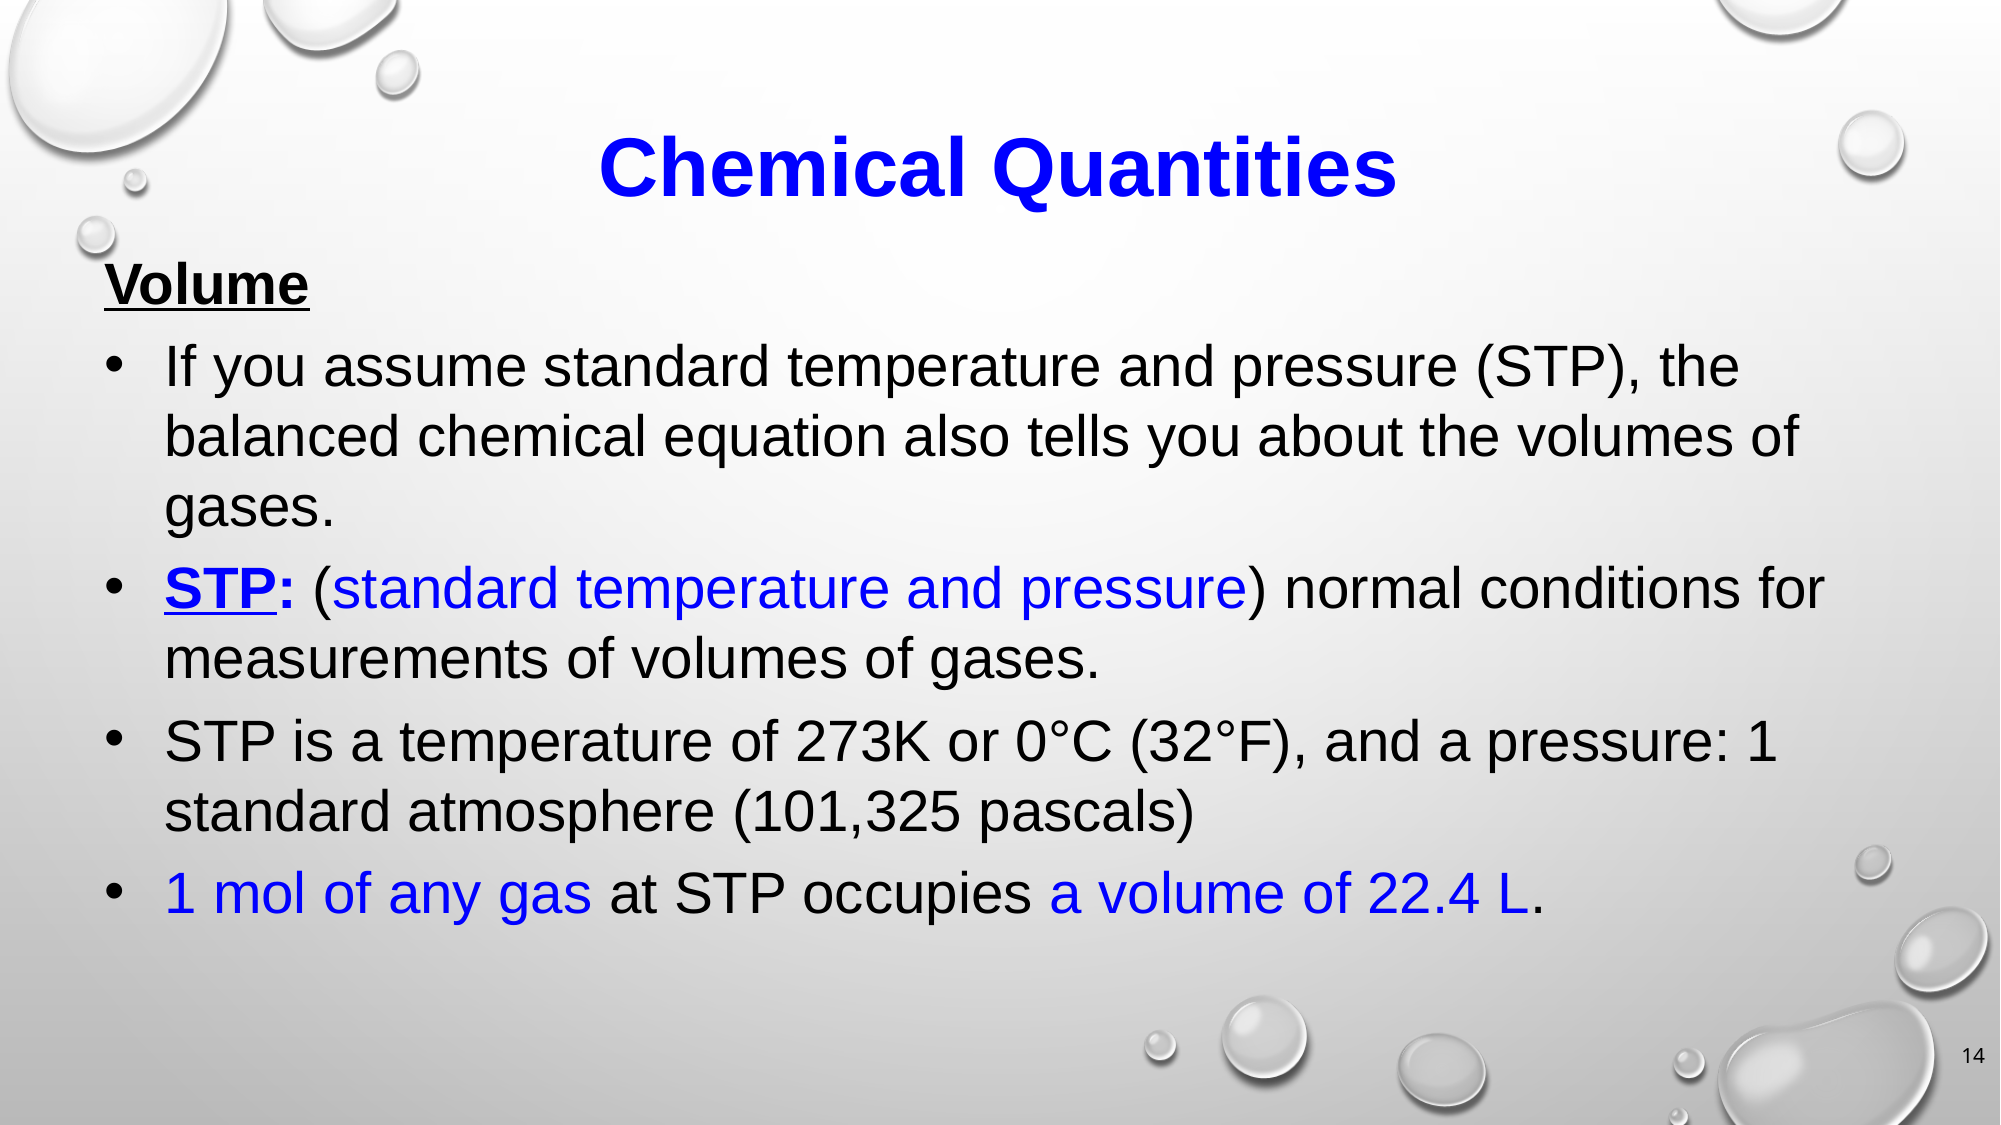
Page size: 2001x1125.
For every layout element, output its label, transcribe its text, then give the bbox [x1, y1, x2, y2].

list Volume If you assume standard temperature and pressure (STP), the balanced chemical equation also tells you about the volumes of gases. STP: (standard temperature and pressure) normal conditions for measurements of volumes of gases. STP is a temperature of 273K or 0°C (32°F), and a pressure: 1 standard atmosphere (101,325 pascals) 1 mol of any gas at STP occupies a volume of 22.4 L. [89, 238, 1914, 1027]
title Chemical Quantities [43, 101, 1955, 239]
slide_number 14 [1874, 1026, 2000, 1087]
picture [0, 0, 2000, 1125]
